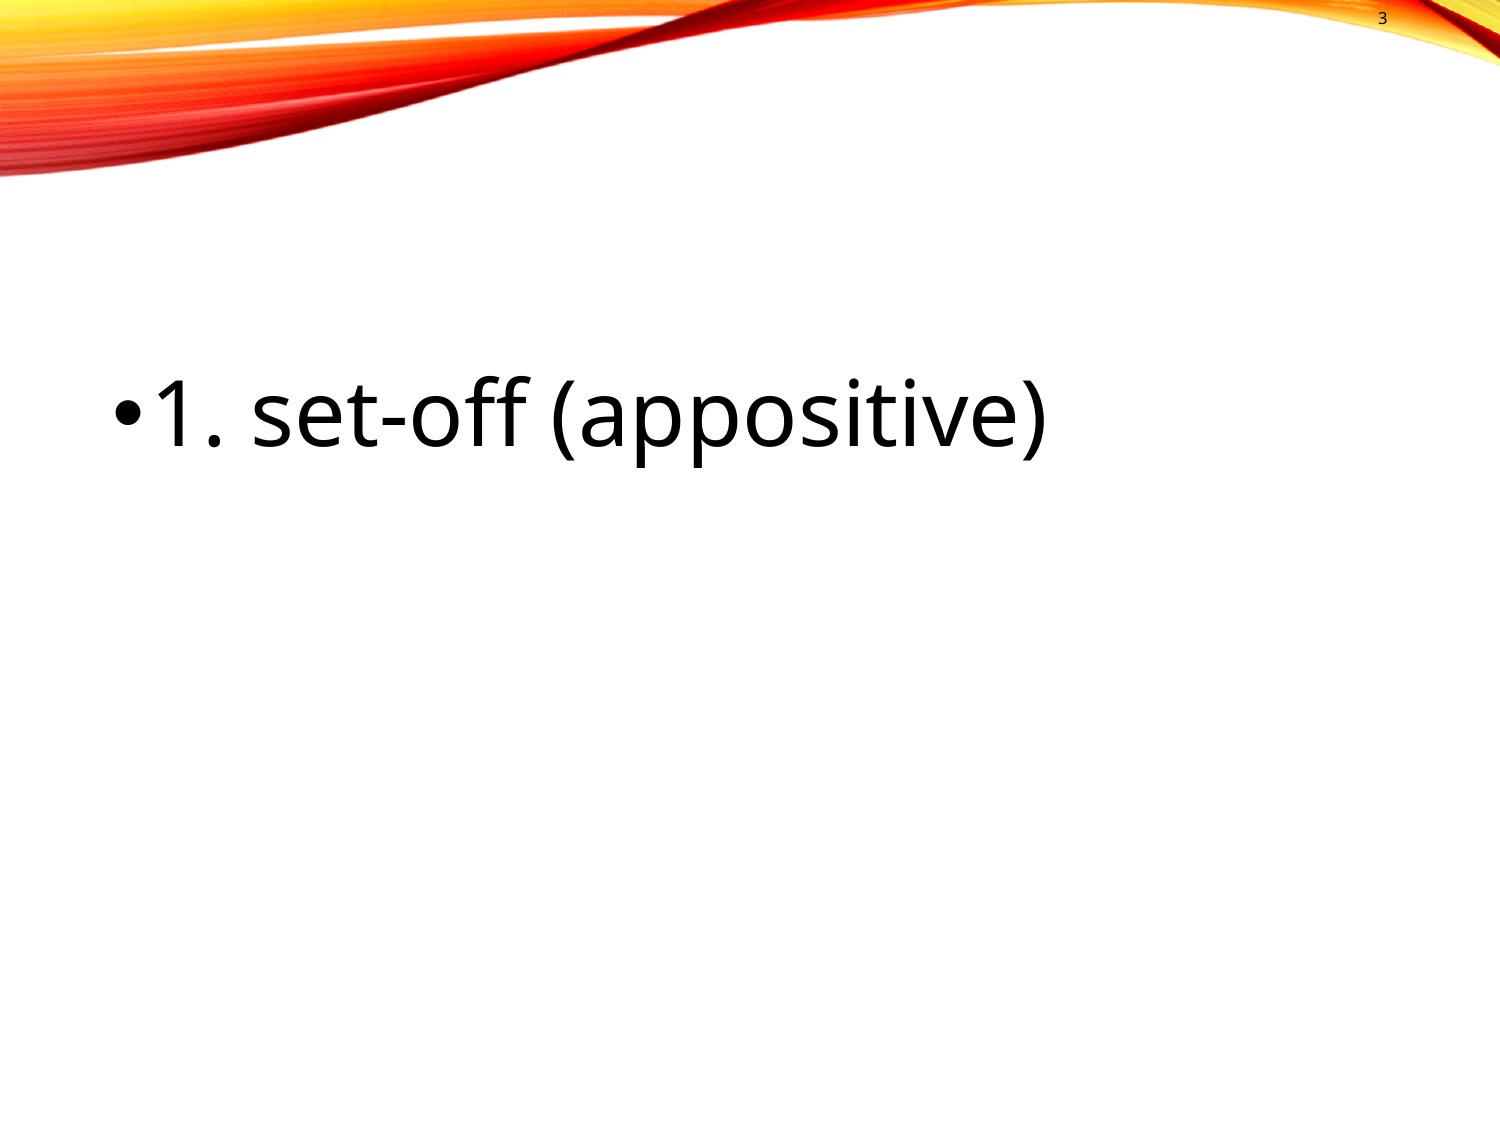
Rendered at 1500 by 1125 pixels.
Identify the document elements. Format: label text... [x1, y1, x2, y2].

list 1. set-off (appositive) [97, 360, 1403, 1028]
picture [0, 0, 1500, 178]
title 3 [356, 0, 1403, 38]
